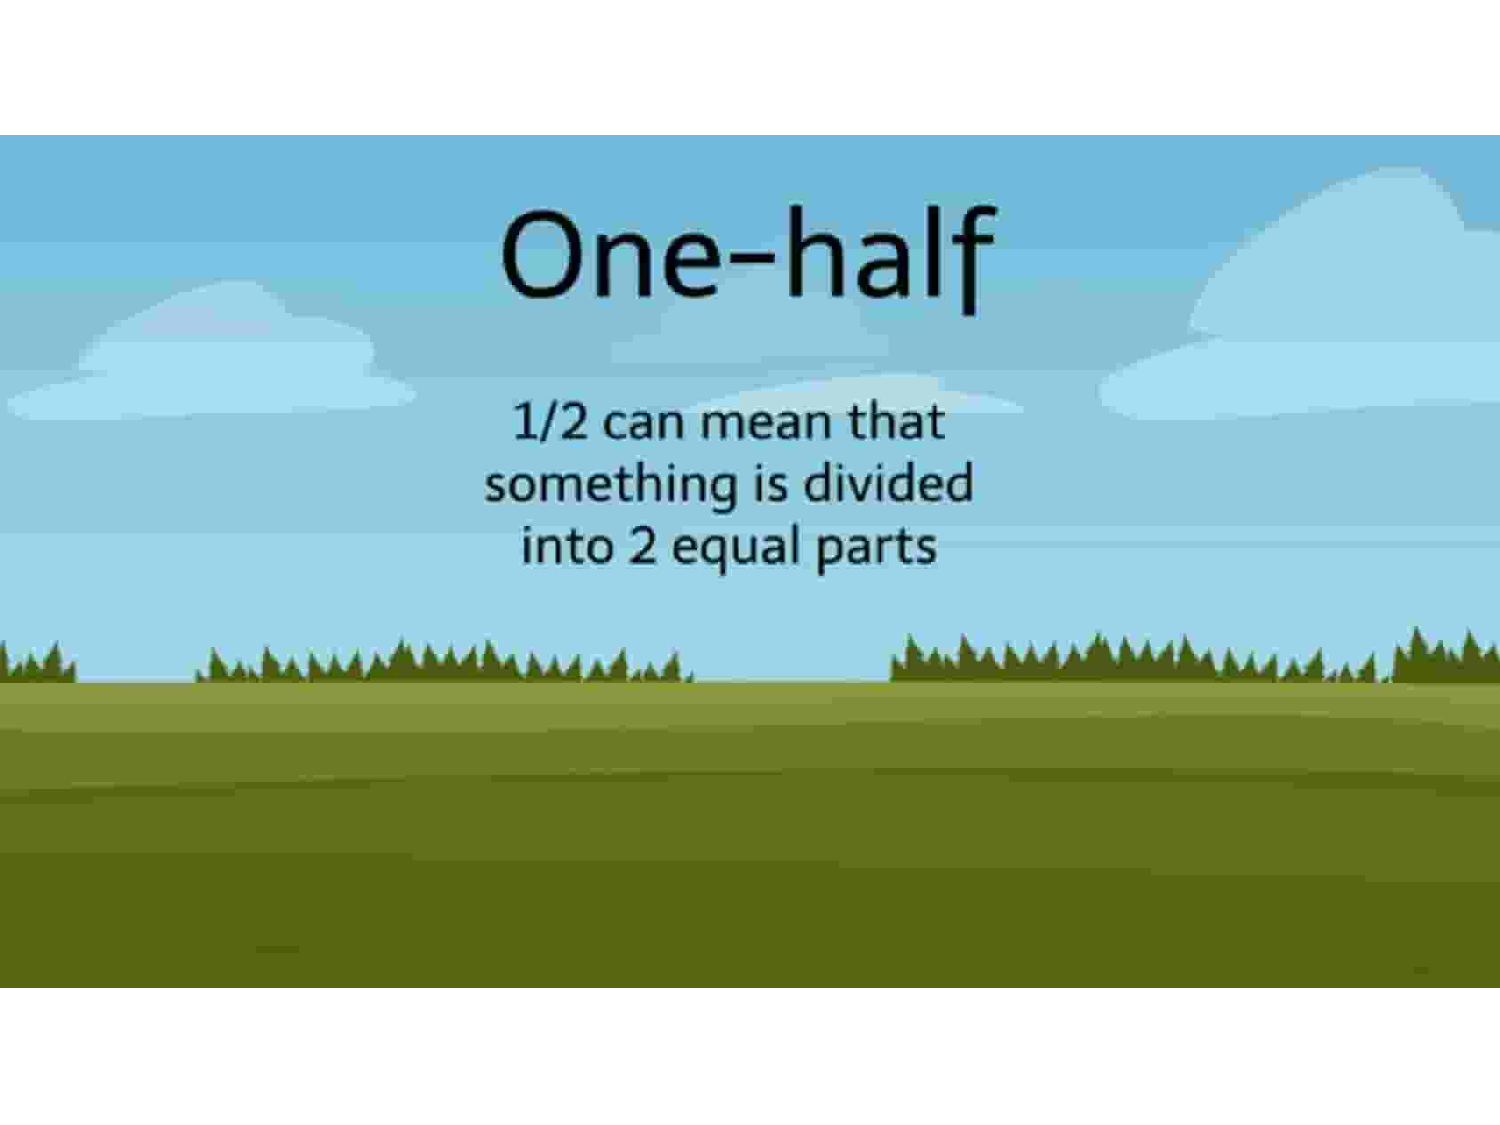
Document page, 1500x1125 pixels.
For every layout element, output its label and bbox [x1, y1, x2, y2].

picture [0, 135, 1500, 989]
